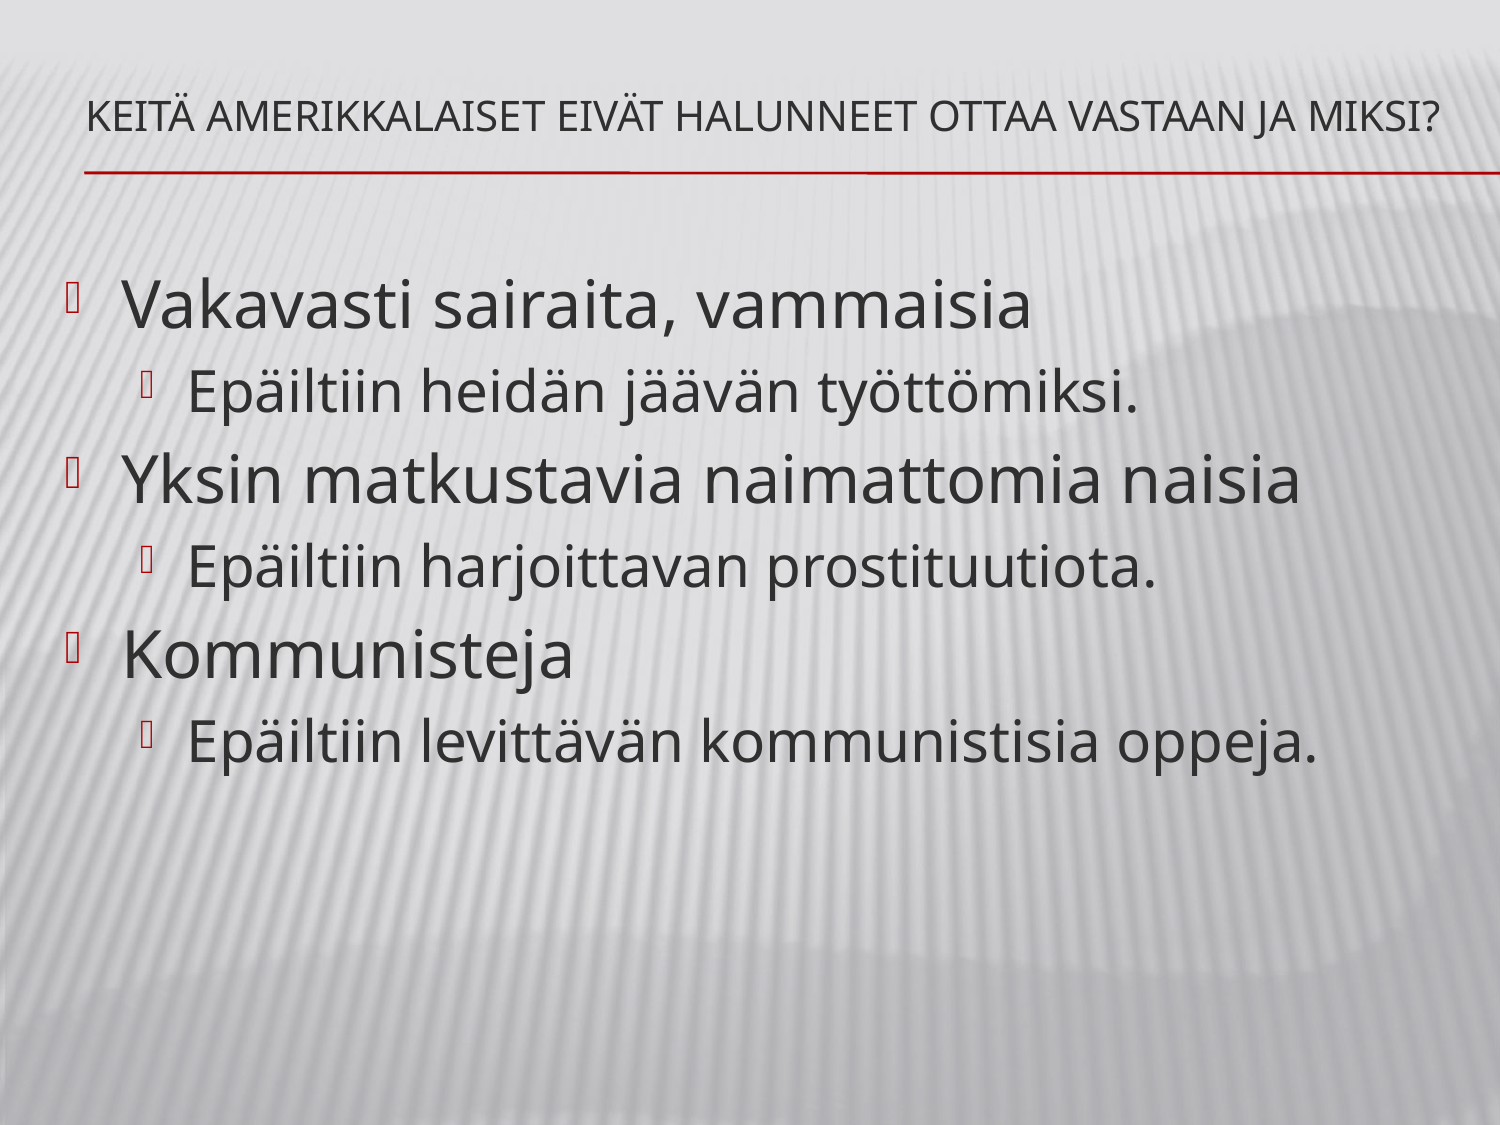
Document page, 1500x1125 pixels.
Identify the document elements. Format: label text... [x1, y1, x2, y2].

list Vakavasti sairaita, vammaisia Epäiltiin heidän jäävän työttömiksi. Yksin matkustavia naimattomia naisia Epäiltiin harjoittavan prostituutiota. Kommunisteja Epäiltiin levittävän kommunistisia oppeja. [50, 254, 1475, 998]
title Keitä amerikkalaiset eivät halunneet ottaa vastaan ja miksi? [50, 75, 1475, 213]
